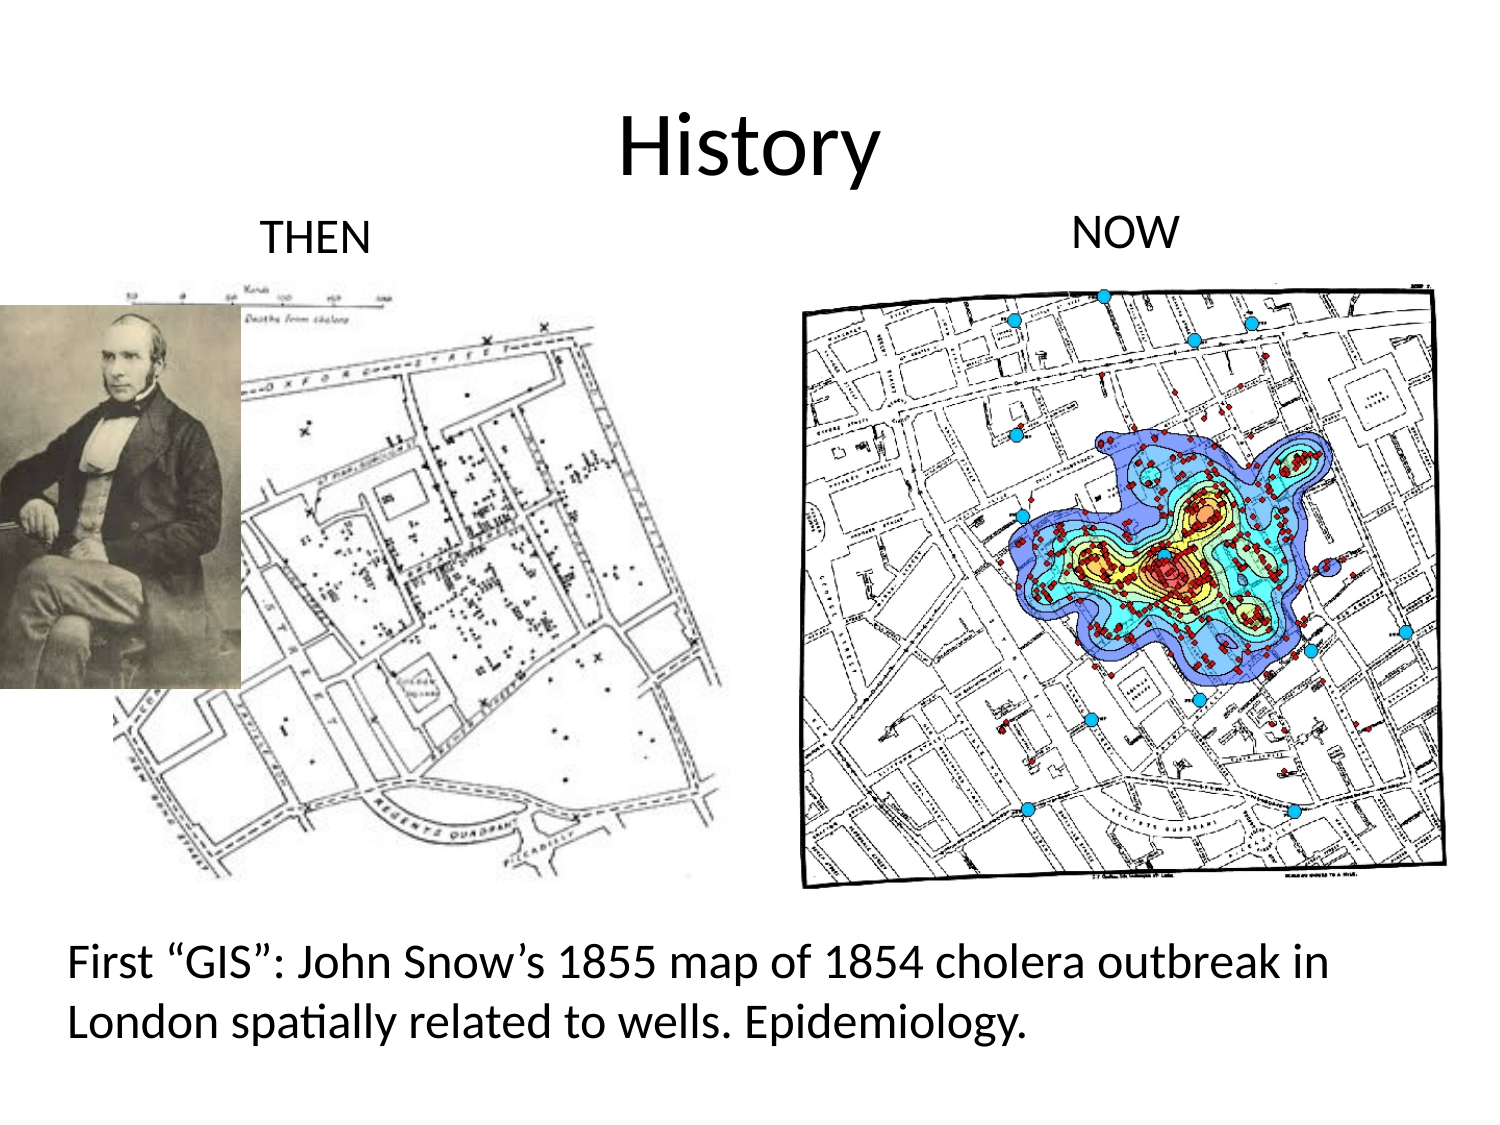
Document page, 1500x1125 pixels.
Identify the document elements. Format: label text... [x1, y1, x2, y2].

picture [0, 281, 739, 893]
text_box THEN [14, 195, 618, 303]
title History [75, 45, 1425, 233]
list First “GIS”: John Snow’s 1855 map of 1854 cholera outbreak in London spatially related to wells. Epidemiology. [52, 921, 1500, 1094]
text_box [796, 191, 1456, 893]
